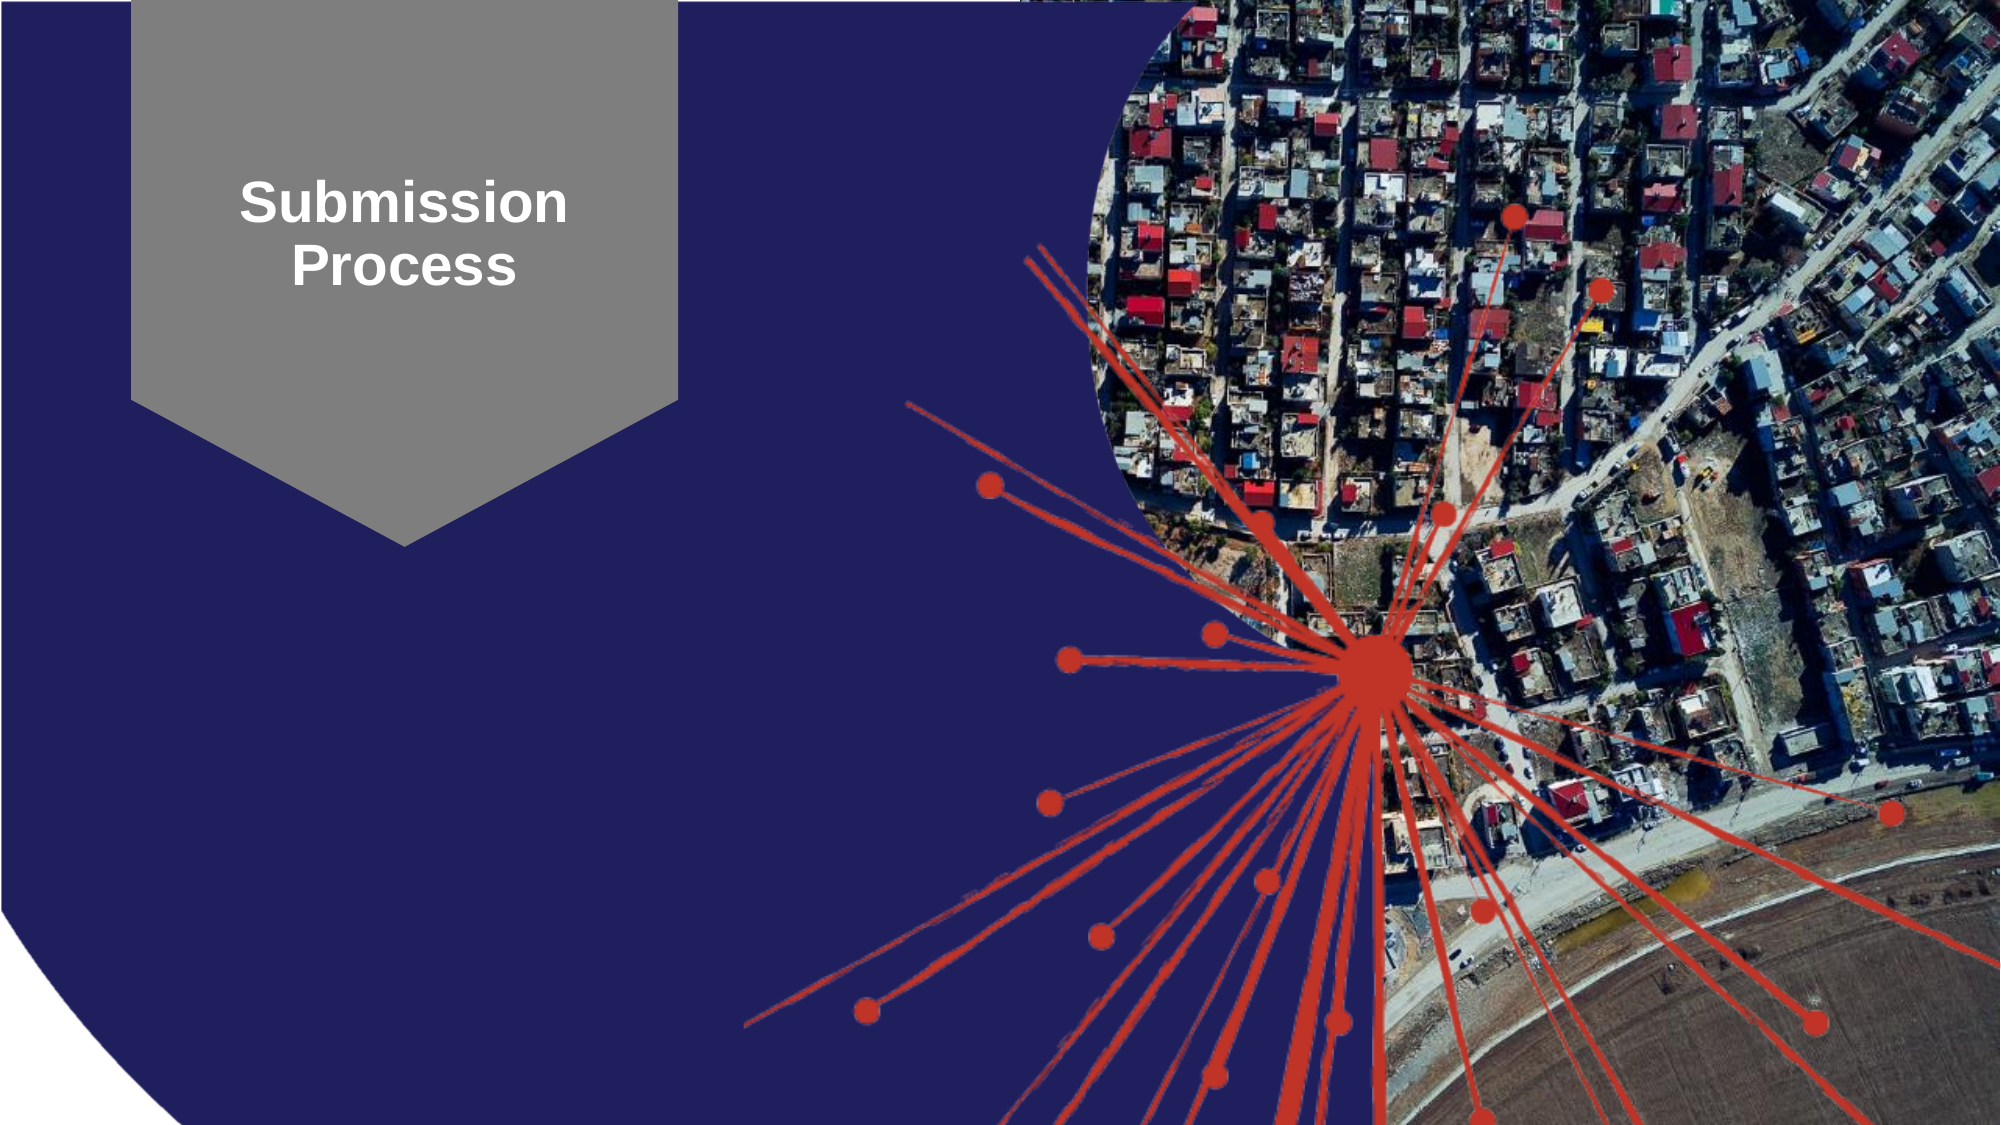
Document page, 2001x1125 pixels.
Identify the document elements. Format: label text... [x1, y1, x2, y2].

picture [2, 0, 2001, 1125]
text_box [130, 0, 680, 421]
text_box [272, 477, 537, 549]
text_box Submission Process [167, 69, 642, 477]
